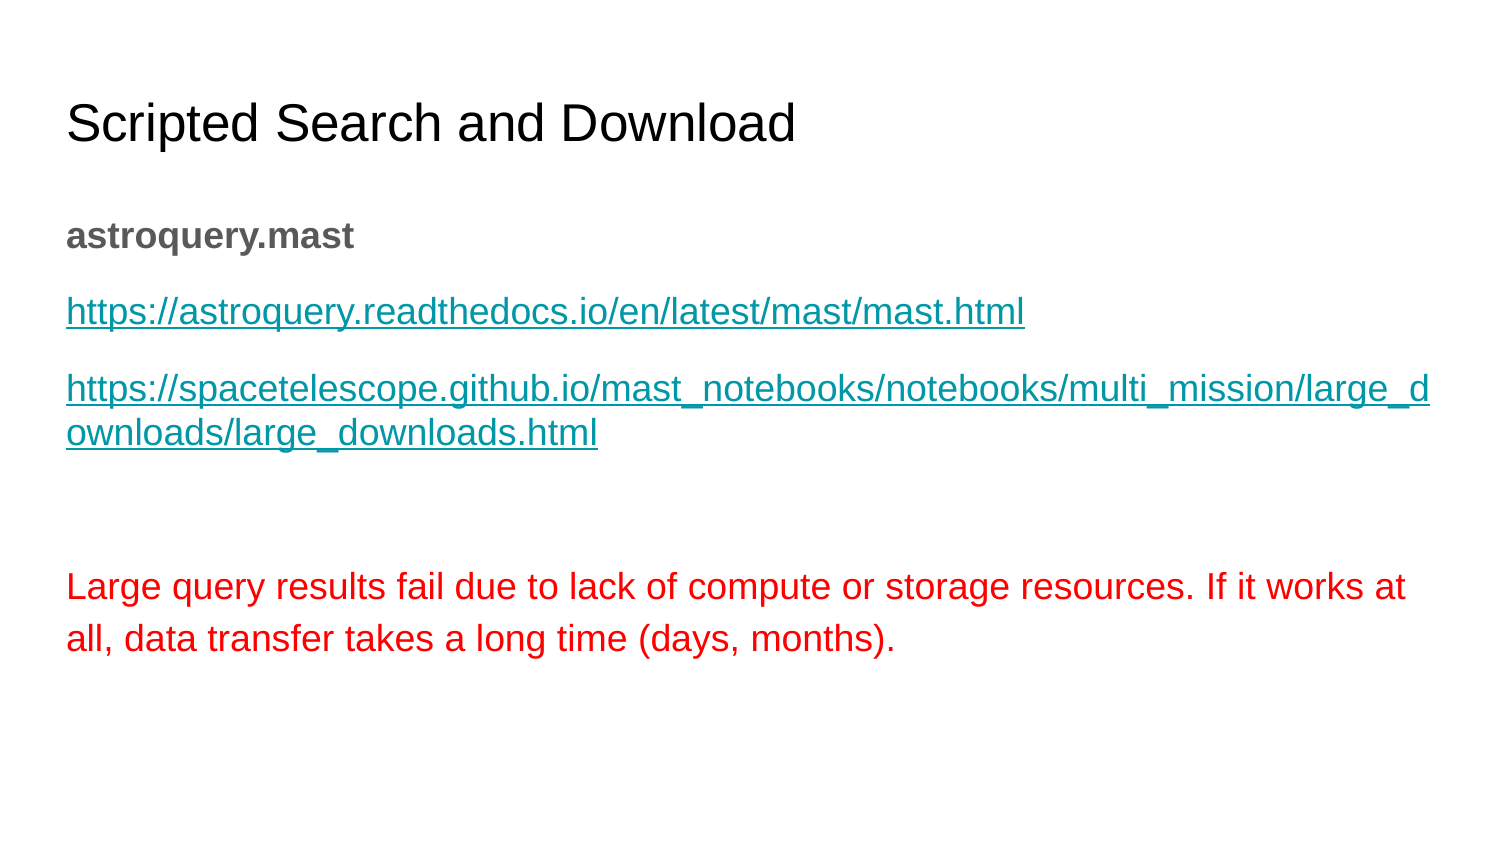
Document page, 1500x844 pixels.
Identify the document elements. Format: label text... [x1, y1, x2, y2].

title Scripted Search and Download [51, 72, 1449, 167]
list astroquery.mast https://astroquery.readthedocs.io/en/latest/mast/mast.html https://spacetelescope.github.io/mast_notebooks/notebooks/multi_mission/large_downloads/large_downloads.html Large query results fail due to lack of compute or storage resources. If it works at all, data transfer takes a long time (days, months). [51, 189, 1449, 750]
